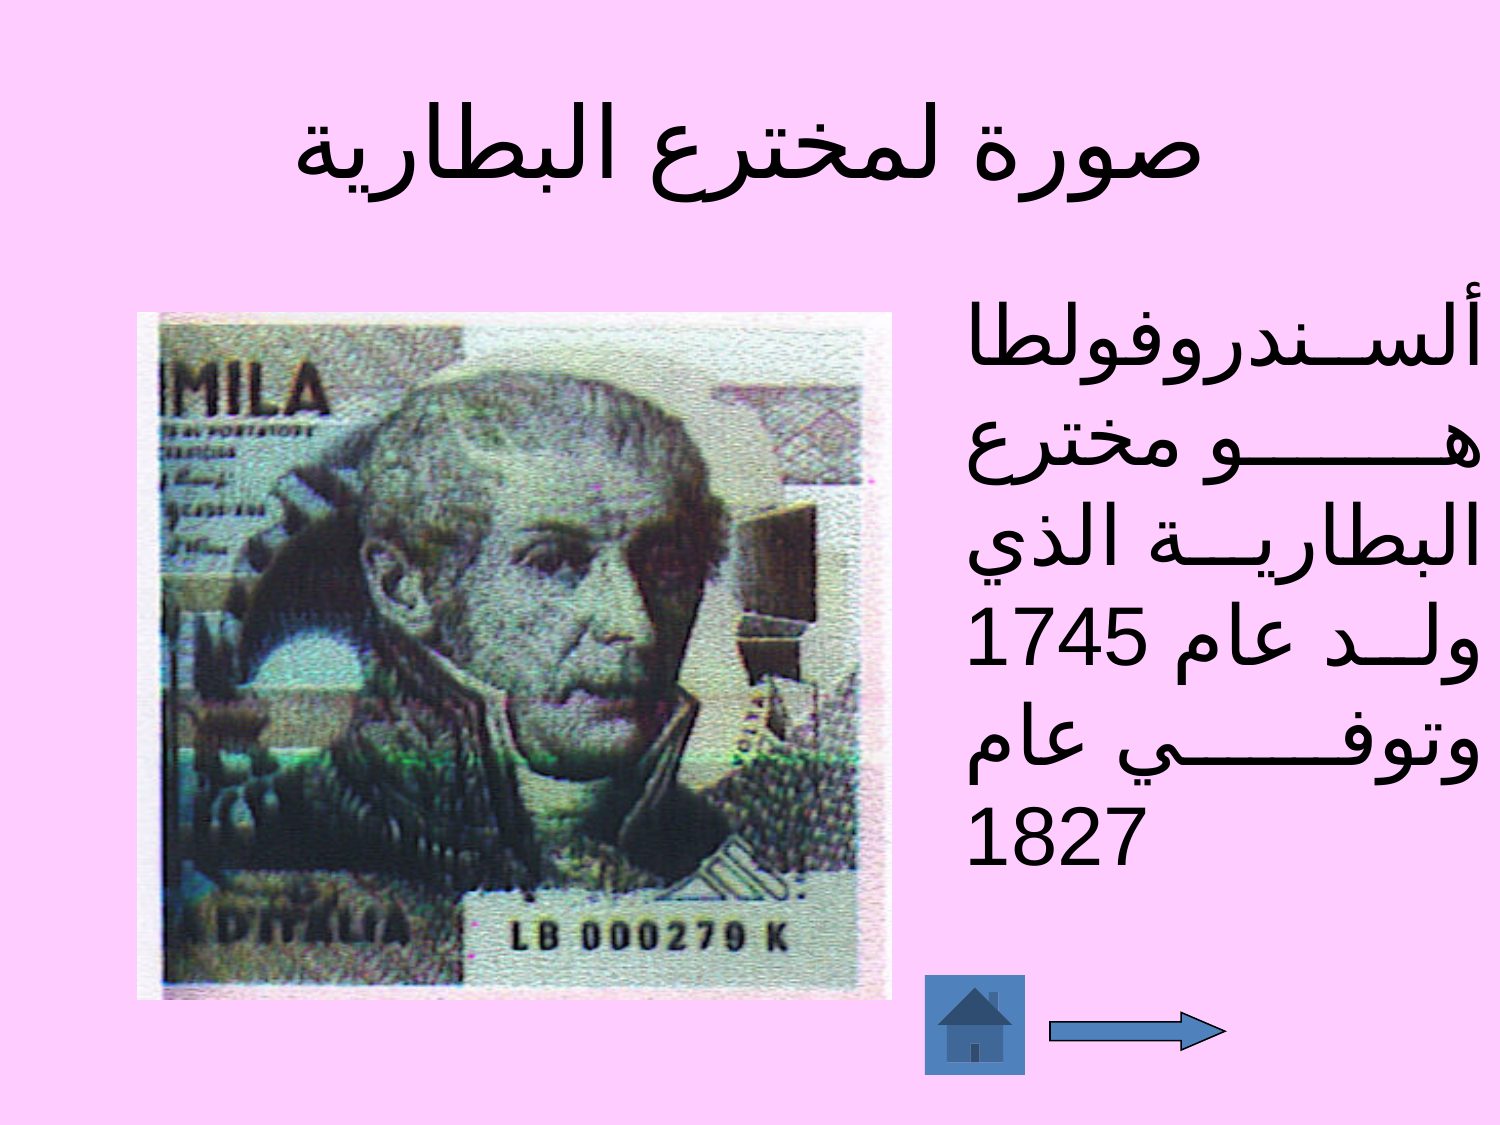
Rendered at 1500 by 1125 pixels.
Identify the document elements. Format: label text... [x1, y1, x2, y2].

text_box [1050, 1012, 1225, 1051]
text_box ألسندروفولطا هو مخترع البطارية الذي ولد عام 1745 وتوفي عام 1827 [950, 274, 1500, 890]
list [137, 312, 892, 1001]
text_box [924, 975, 1025, 1075]
title صورة لمخترع البطارية [75, 45, 1425, 233]
